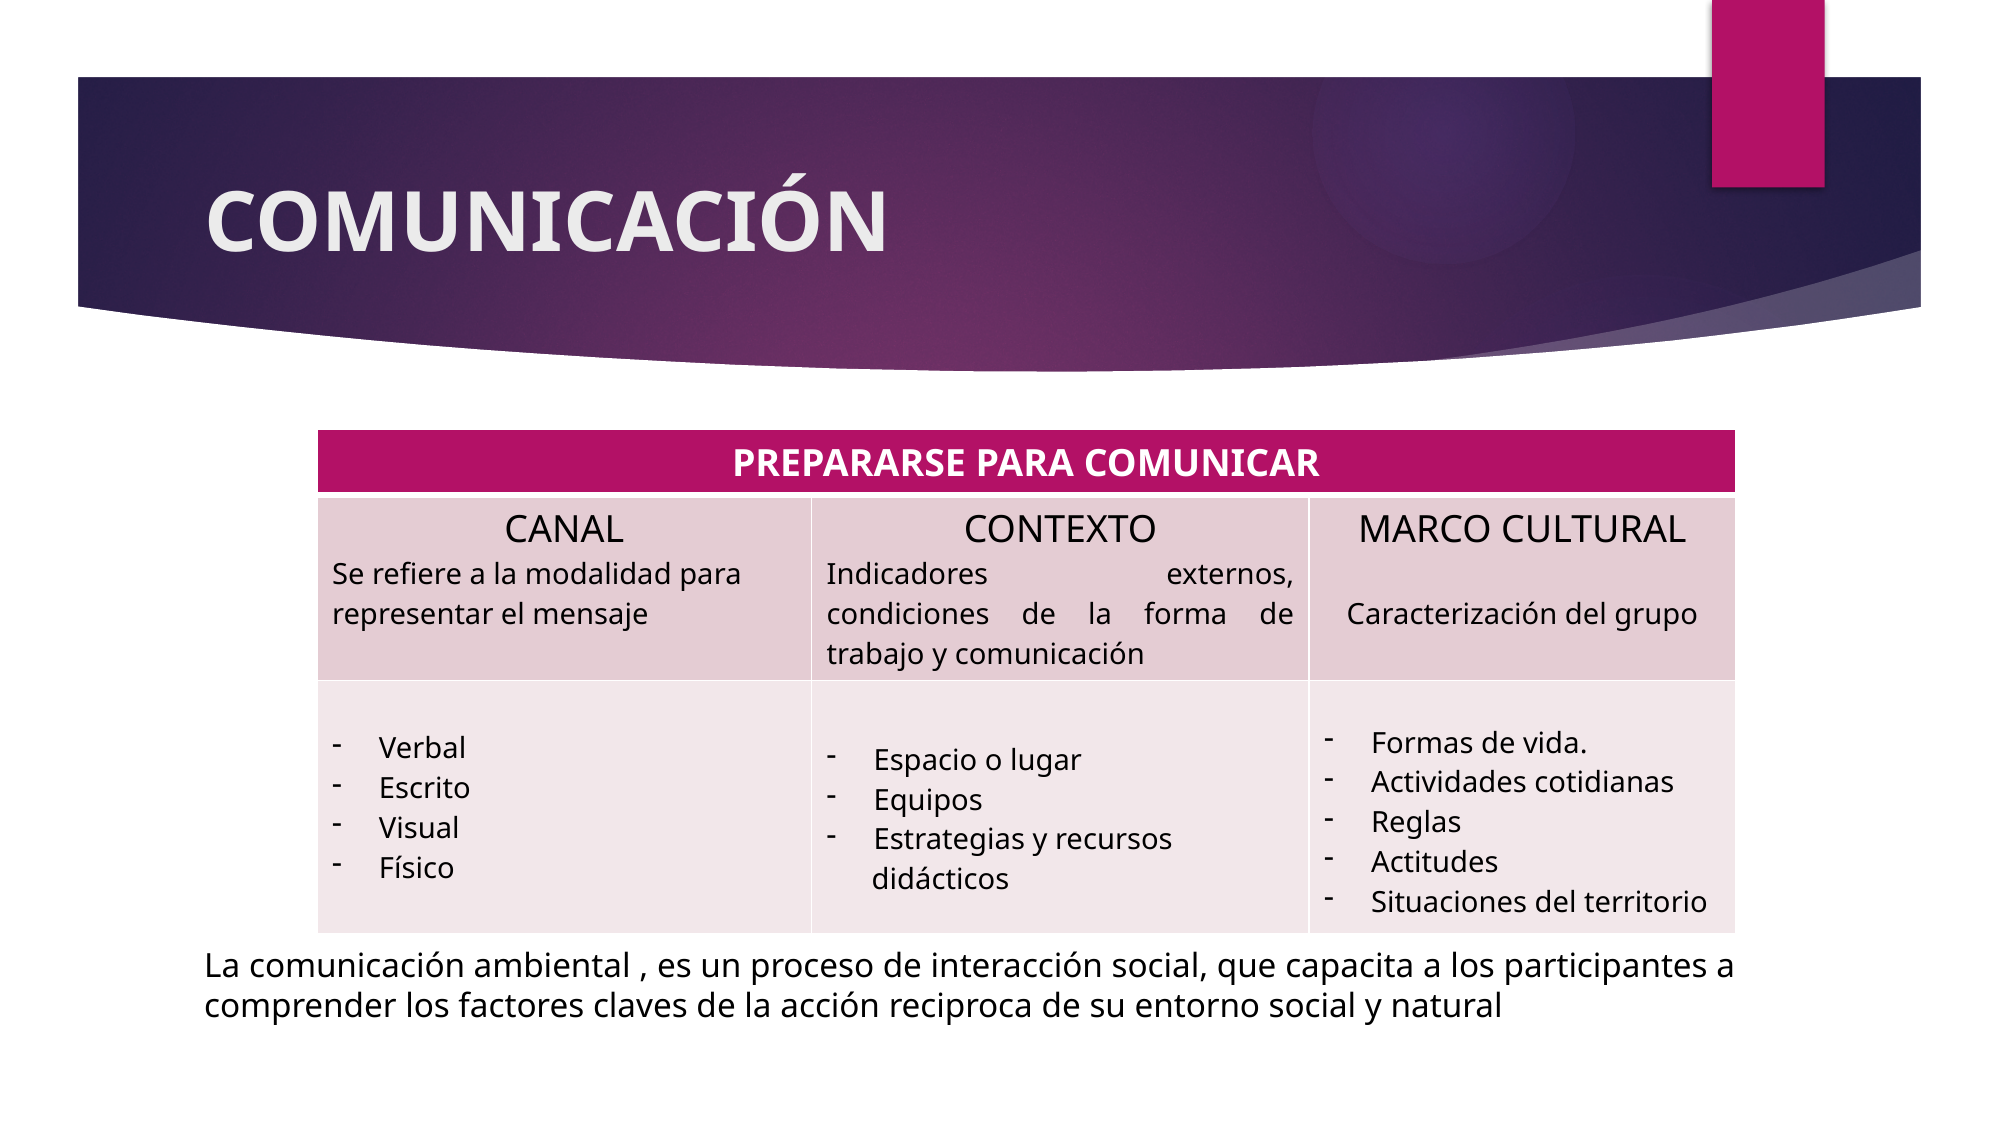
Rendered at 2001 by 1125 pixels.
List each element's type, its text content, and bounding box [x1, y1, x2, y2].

table_cell CONTEXTO Indicadores externos, condiciones de la forma de trabajo y comunicación [812, 498, 1308, 680]
table_cell Espacio o lugar Equipos Estrategias y recursos didácticos [812, 681, 1308, 933]
table_header PREPARARSE PARA COMUNICAR [318, 430, 1735, 492]
text_box La comunicación ambiental , es un proceso de interacción social, que capacita a los participantes a comprender los factores claves de la acción reciproca de su entorno social y natural [189, 936, 1836, 1031]
title COMUNICACIÓN [189, 159, 1627, 276]
table_cell Formas de vida. Actividades cotidianas Reglas Actitudes Situaciones del territorio [1310, 681, 1735, 933]
table_cell CANAL Se refiere a la modalidad para representar el mensaje [318, 498, 811, 680]
table_cell Verbal Escrito Visual Físico [318, 681, 811, 933]
table_cell MARCO CULTURAL Caracterización del grupo [1310, 498, 1735, 680]
